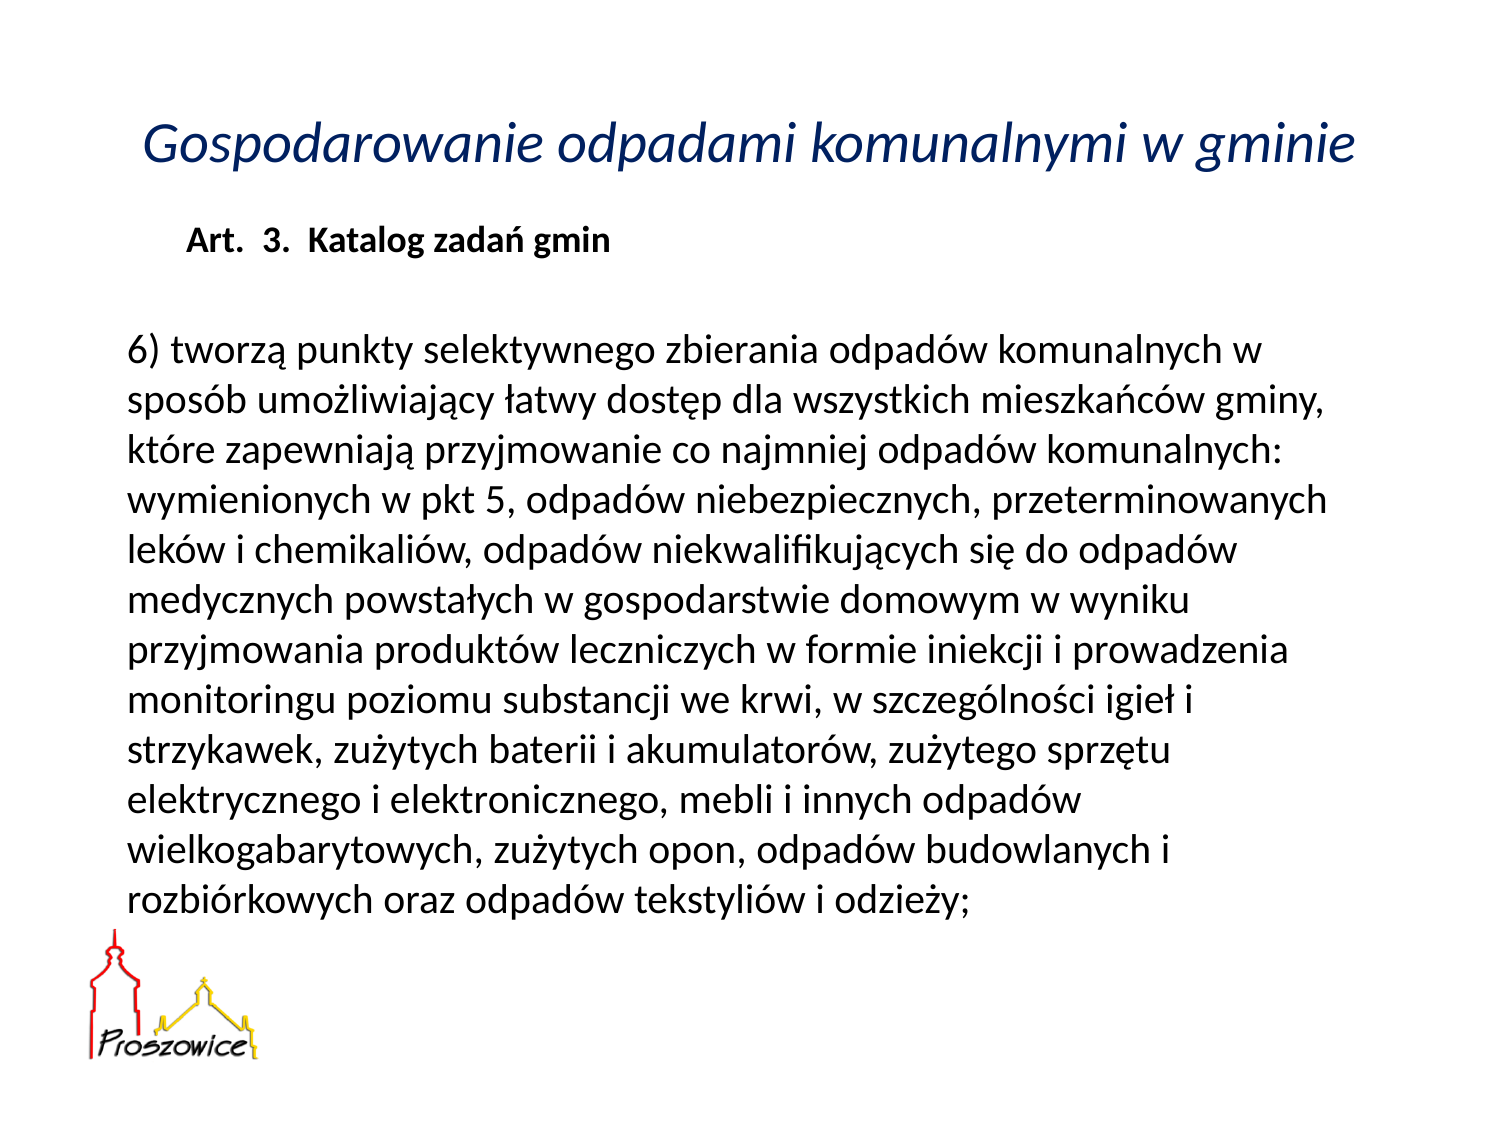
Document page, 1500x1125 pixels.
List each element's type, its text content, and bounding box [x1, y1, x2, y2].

text_box Art. 3. Katalog zadań gmin [171, 208, 643, 268]
text_box 6) tworzą punkty selektywnego zbierania odpadów komunalnych w sposób umożliwiający łatwy dostęp dla wszystkich mieszkańców gminy, które zapewniają przyjmowanie co najmniej odpadów komunalnych: wymienionych w pkt 5, odpadów niebezpiecznych, przeterminowanych leków i chemikaliów, odpadów niekwalifikujących się do odpadów medycznych powstałych w gospodarstwie domowym w wyniku przyjmowania produktów leczniczych w formie iniekcji i prowadzenia monitoringu poziomu substancji we krwi, w szczególności igieł i strzykawek, zużytych baterii i akumulatorów, zużytego sprzętu elektrycznego i elektronicznego, mebli i innych odpadów wielkogabarytowych, zużytych opon, odpadów budowlanych i rozbiórkowych oraz odpadów tekstyliów i odzieży; [112, 314, 1400, 930]
title Gospodarowanie odpadami komunalnymi w gminie [75, 45, 1425, 233]
picture [64, 916, 266, 1095]
